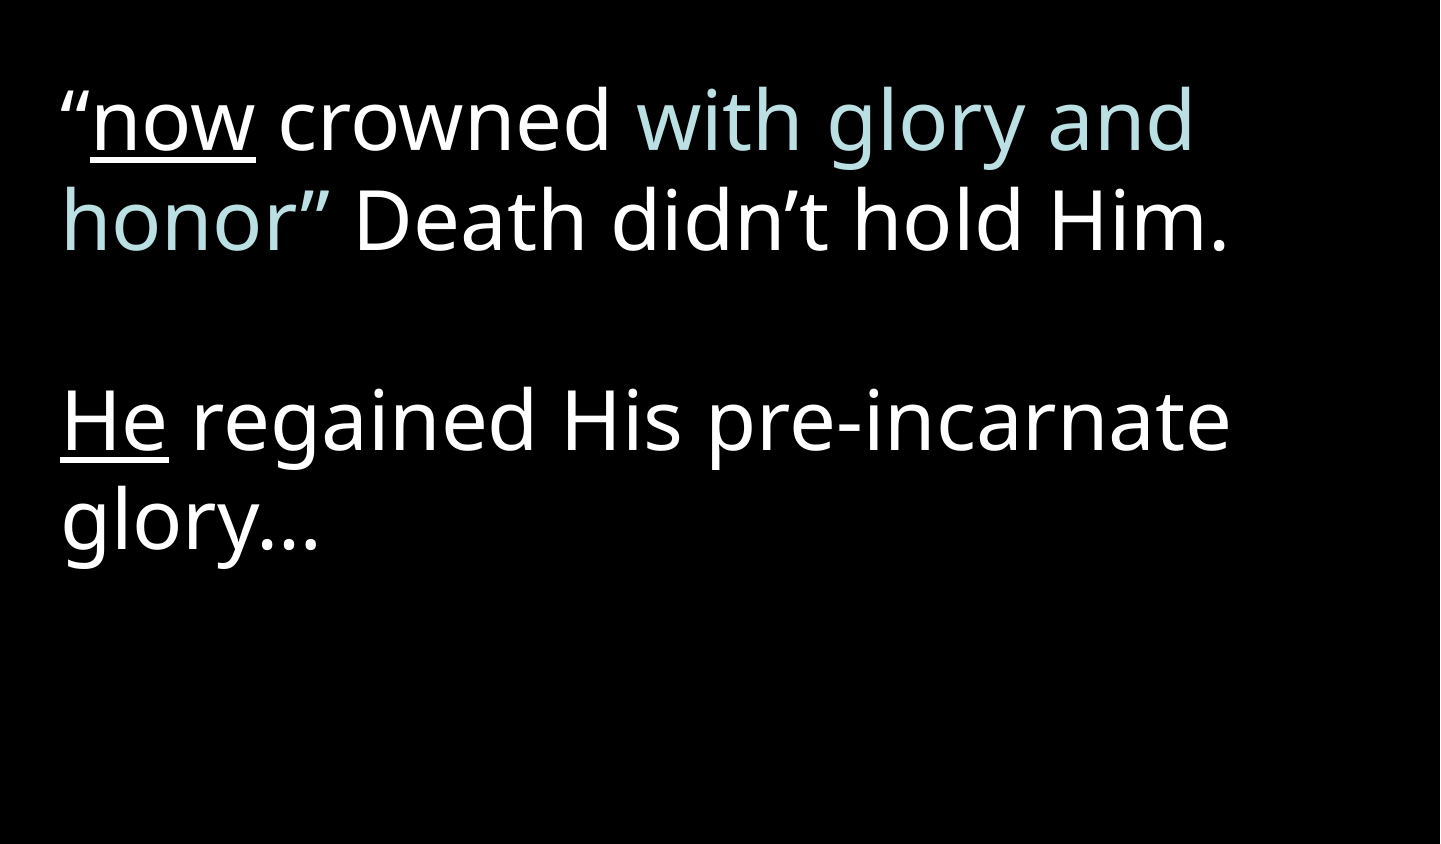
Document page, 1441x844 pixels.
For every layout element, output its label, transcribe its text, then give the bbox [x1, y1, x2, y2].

subtitle “now crowned with glory and honor” Death didn’t hold Him. He regained His pre-incarnate glory… [45, 59, 1396, 844]
